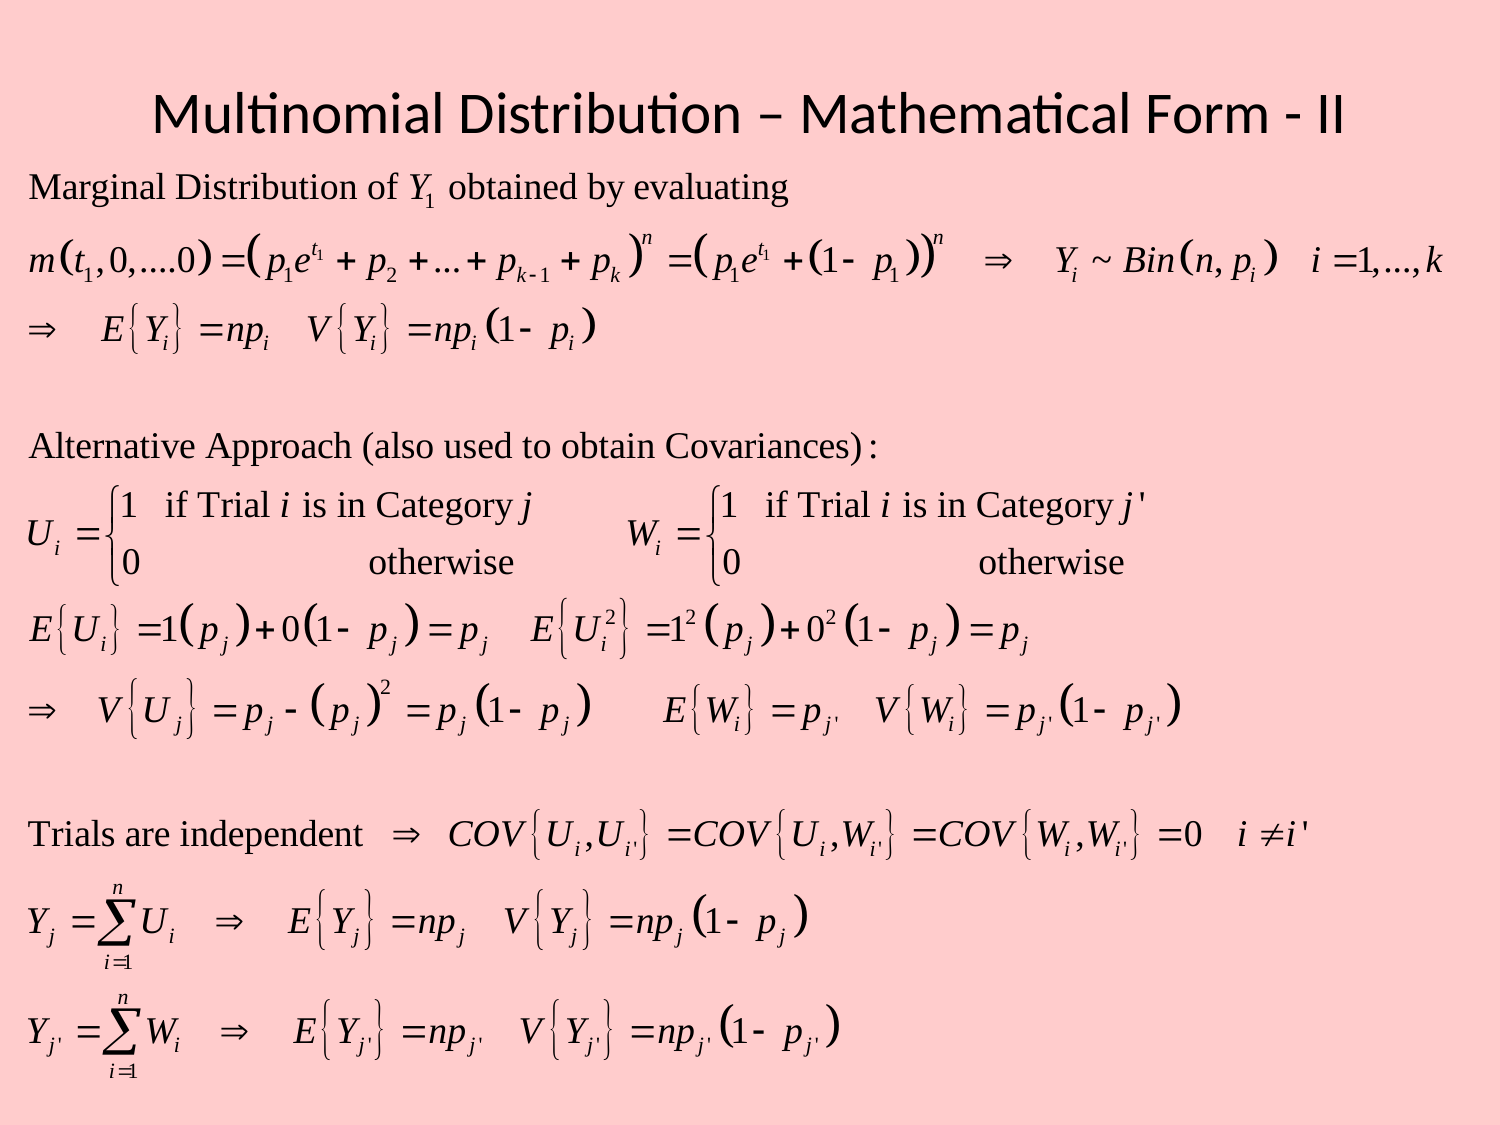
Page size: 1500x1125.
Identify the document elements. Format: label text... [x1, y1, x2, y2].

title Multinomial Distribution – Mathematical Form - II [37, 45, 1463, 175]
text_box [22, 162, 1451, 1088]
